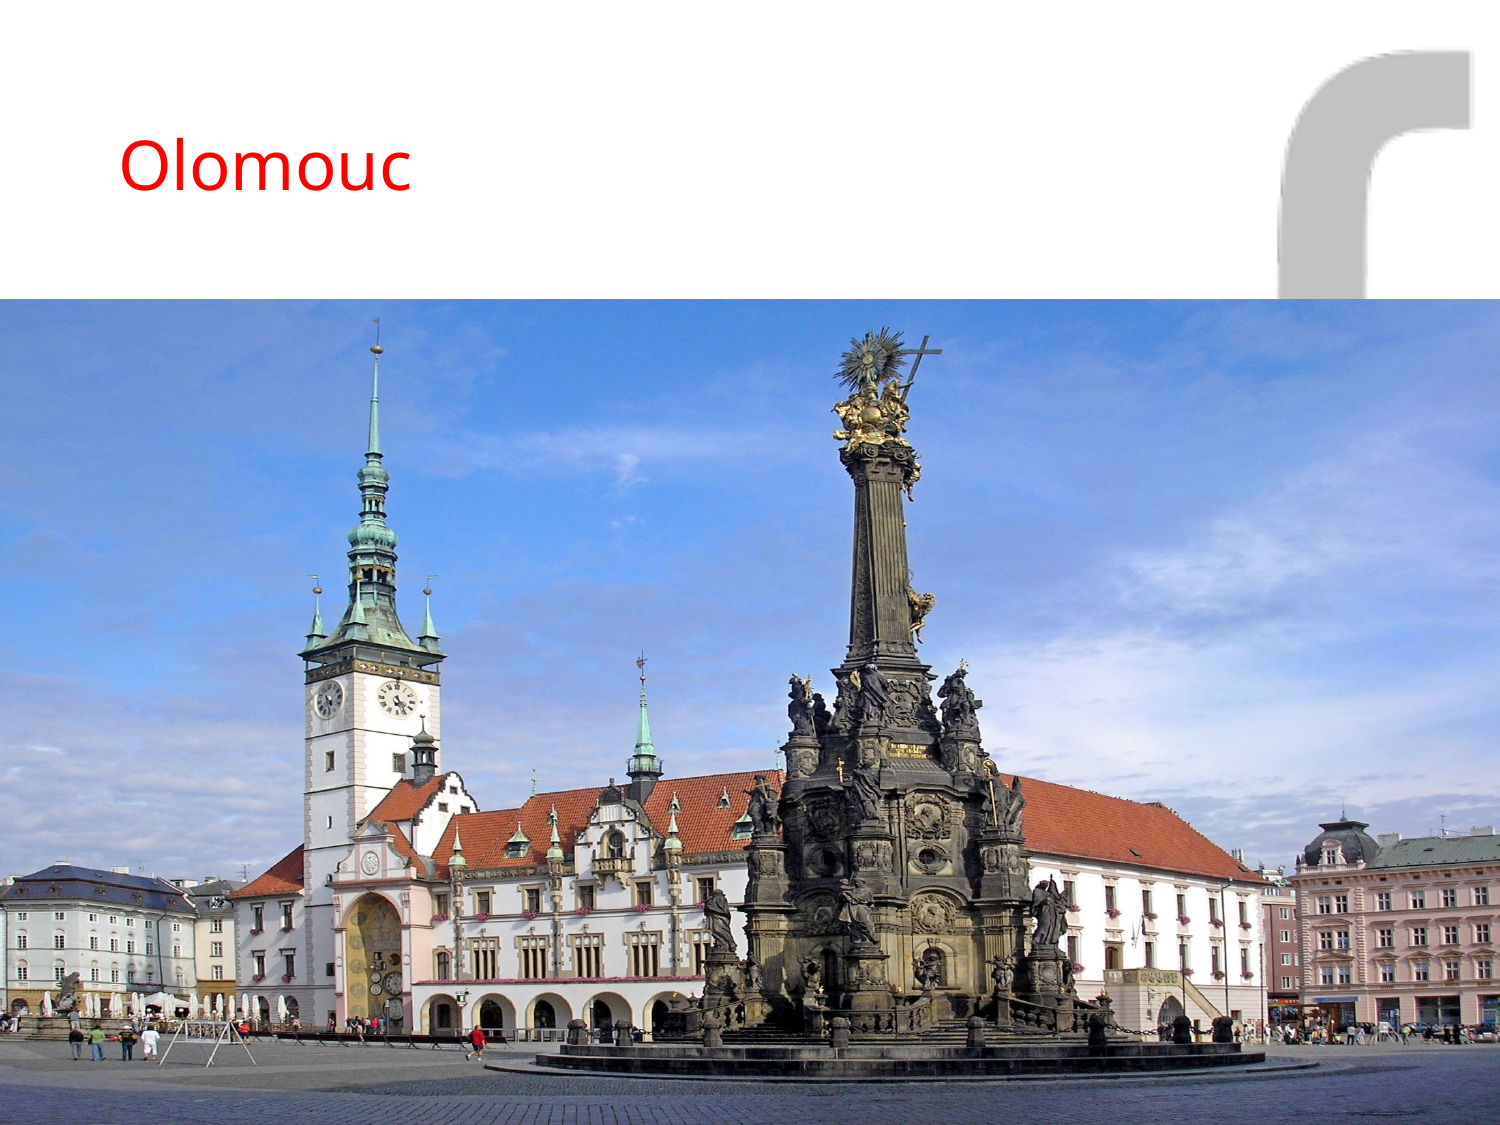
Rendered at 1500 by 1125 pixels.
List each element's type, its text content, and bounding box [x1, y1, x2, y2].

picture [0, 0, 1500, 1125]
title Olomouc [103, 59, 1397, 278]
